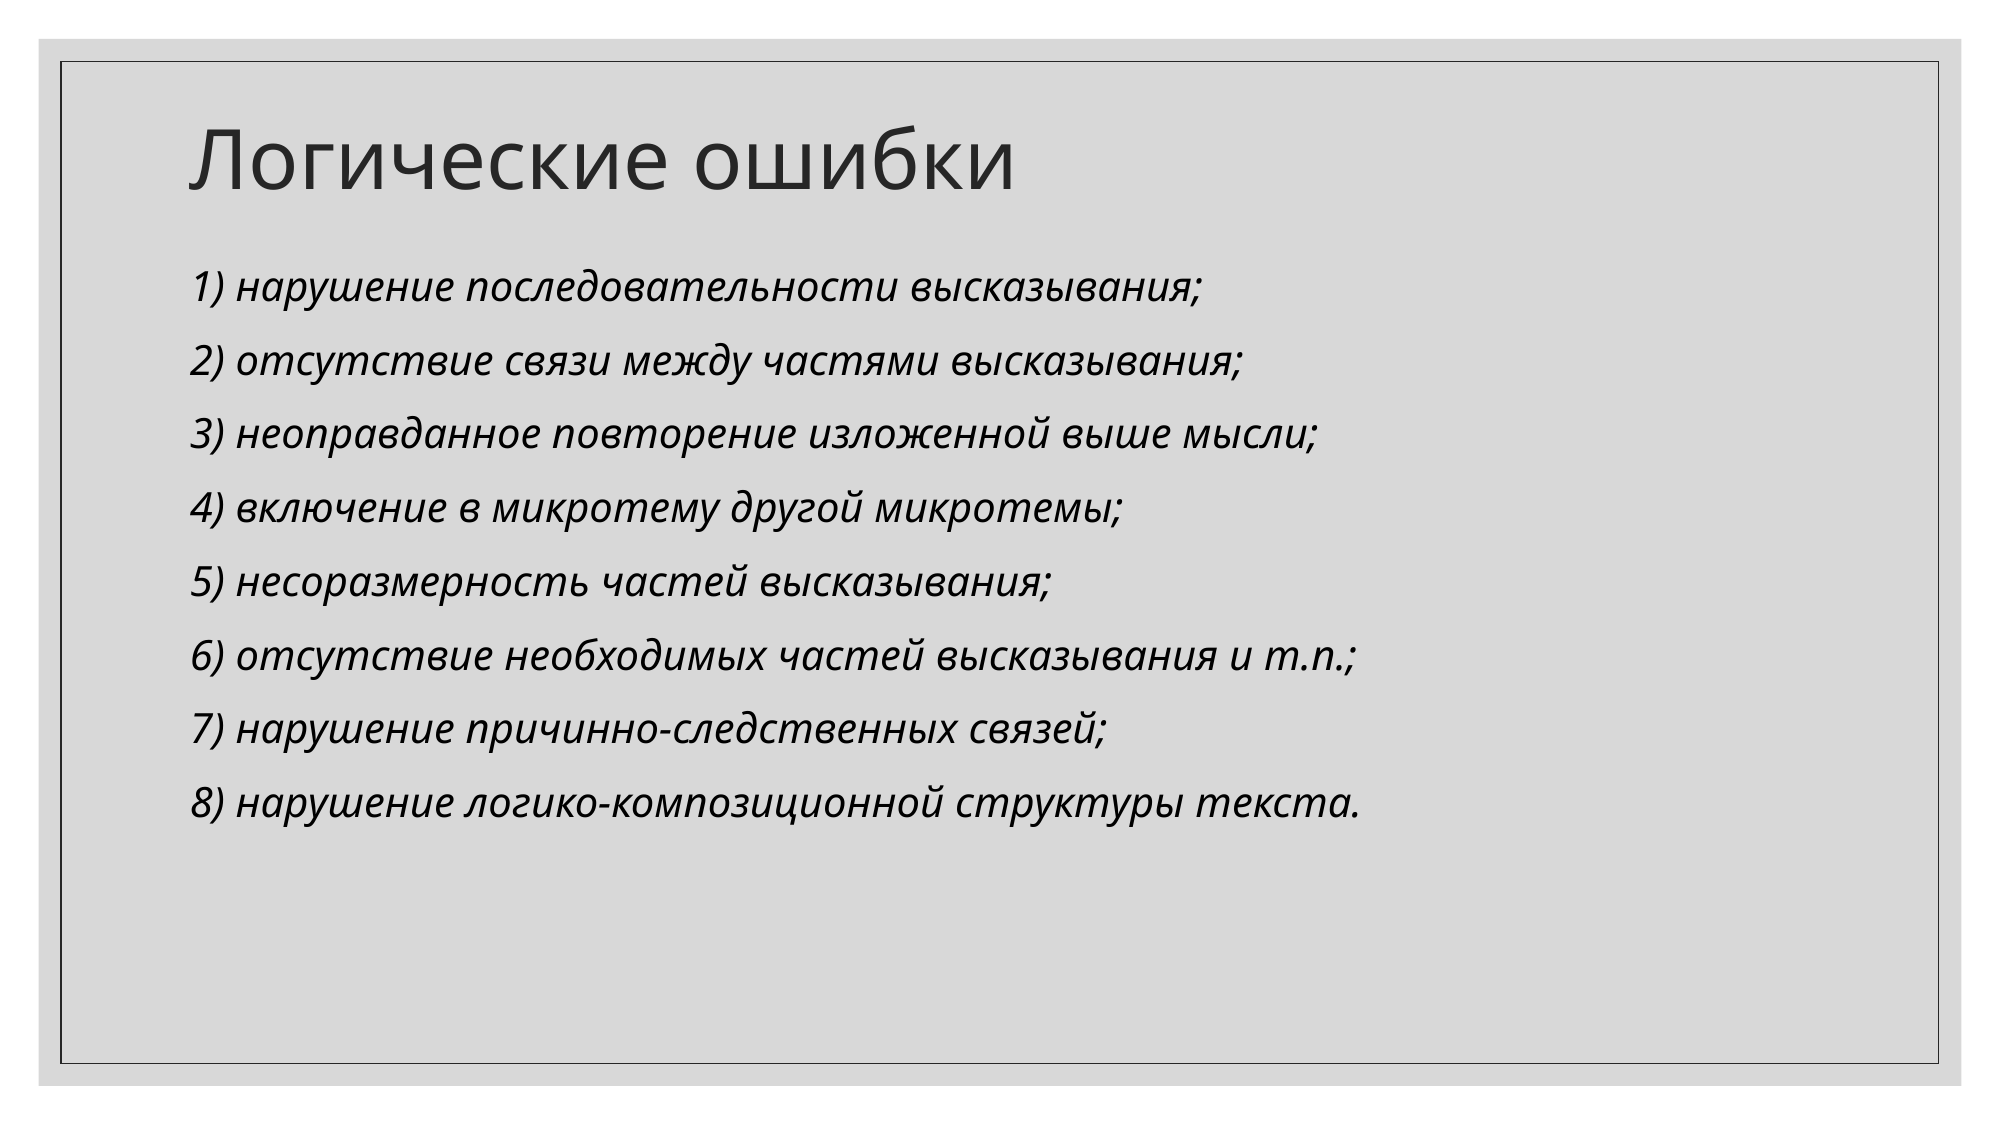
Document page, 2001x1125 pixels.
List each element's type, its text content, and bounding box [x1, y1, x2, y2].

list 1) нарушение последовательности высказывания; 2) отсутствие связи между частями высказывания; 3) неоправданное повторение изложенной выше мысли; 4) включение в микротему другой микротемы; 5) несоразмерность частей высказывания; 6) отсутствие необходимых частей высказывания и т.п.; 7) нарушение причинно-следственных связей; 8) нарушение логико-композиционной структуры текста. [174, 247, 1825, 827]
title Логические ошибки [174, 50, 1825, 247]
